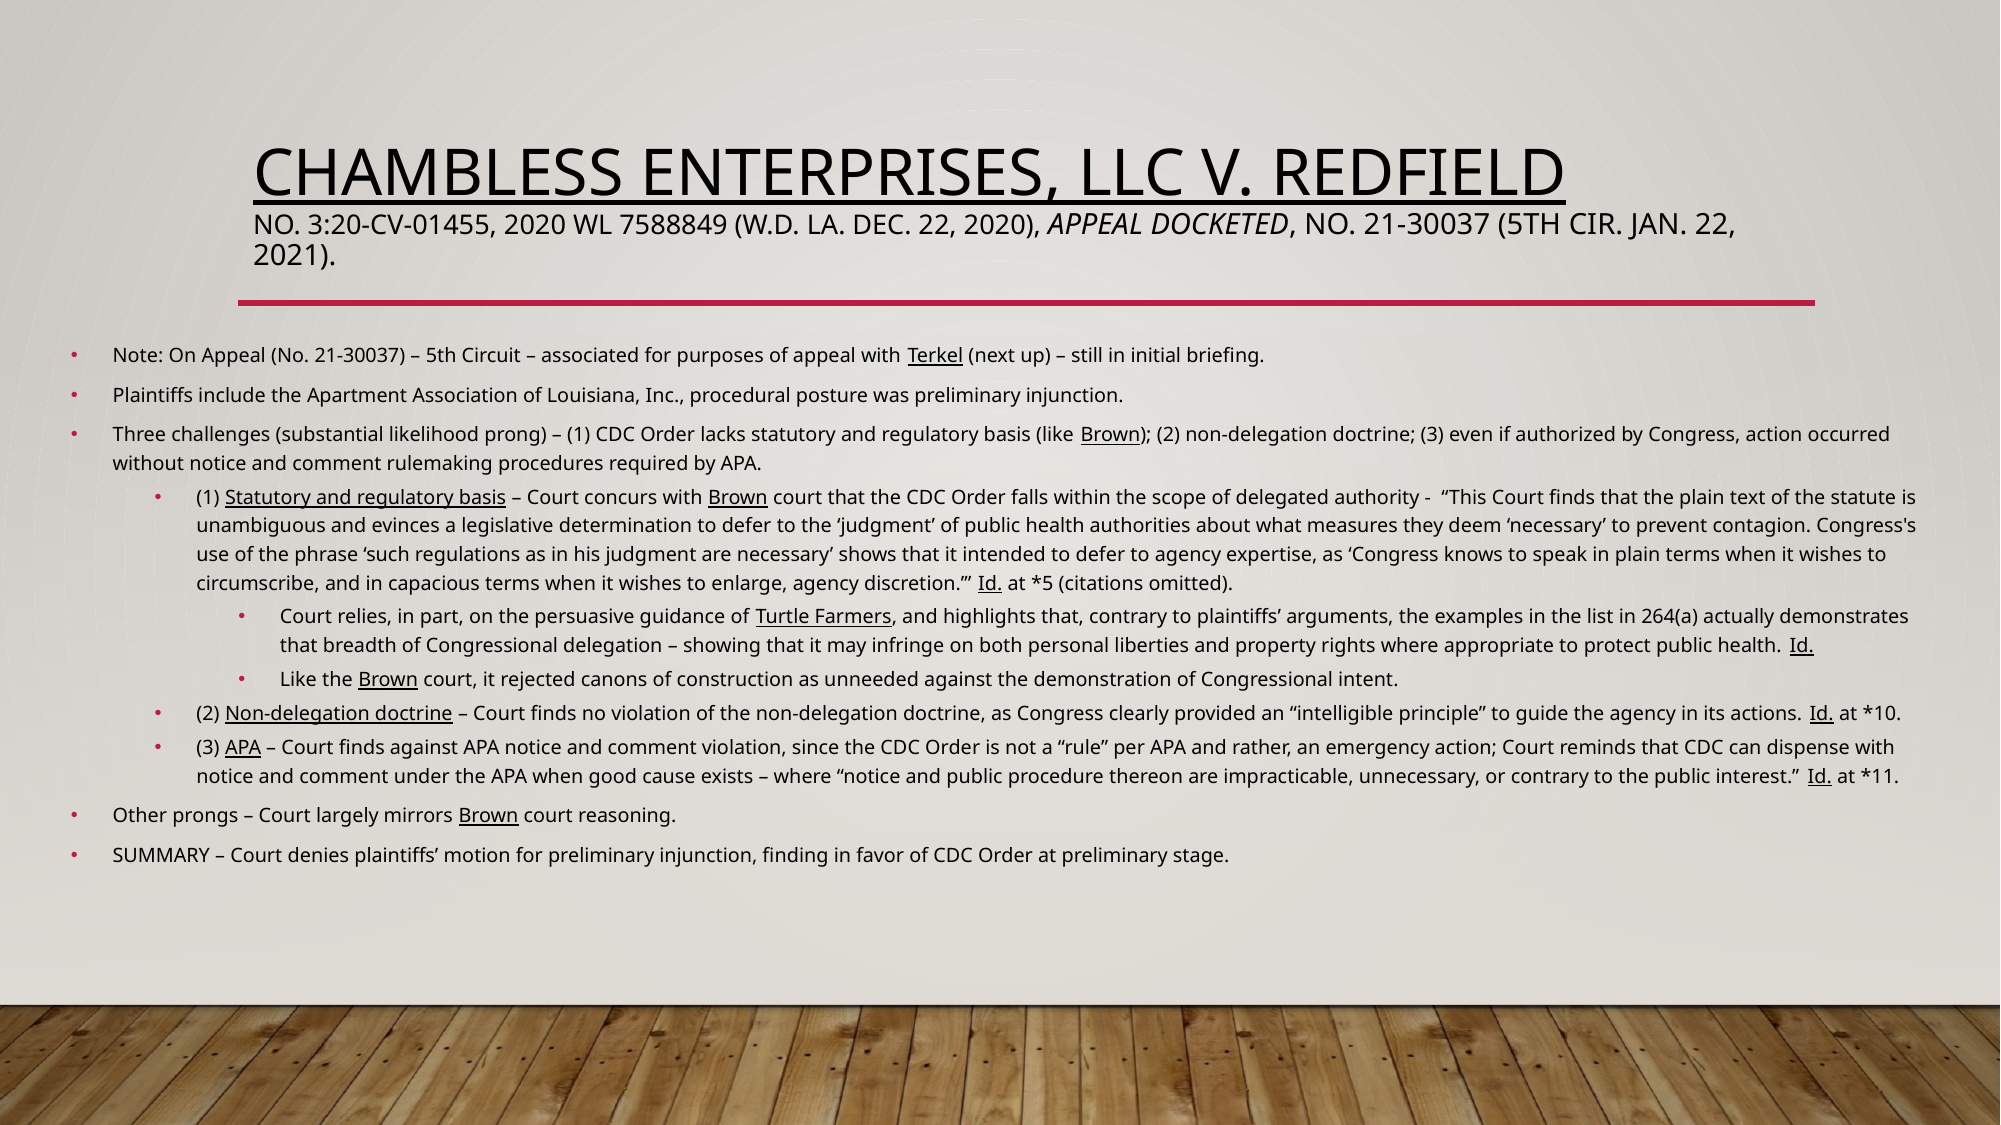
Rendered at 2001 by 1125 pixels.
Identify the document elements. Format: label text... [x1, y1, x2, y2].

title Chambless Enterprises, LLC v. Redfield No. 3:20-CV-01455, 2020 WL 7588849 (W.D. La. Dec. 22, 2020), appeal docketed, No. 21-30037 (5th Cir. Jan. 22, 2021). [238, 131, 1814, 305]
list Note: On Appeal (No. 21-30037) – 5th Circuit – associated for purposes of appeal with Terkel (next up) – still in initial briefing. Plaintiffs include the Apartment Association of Louisiana, Inc., procedural posture was preliminary injunction. Three challenges (substantial likelihood prong) – (1) CDC Order lacks statutory and regulatory basis (like Brown); (2) non-delegation doctrine; (3) even if authorized by Congress, action occurred without notice and comment rulemaking procedures required by APA. (1) Statutory and regulatory basis – Court concurs with Brown court that the CDC Order falls within the scope of delegated authority - “This Court finds that the plain text of the statute is unambiguous and evinces a legislative determination to defer to the ‘judgment’ of public health authorities about what measures they deem ‘necessary’ to prevent contagion. Congress's use of the phrase ‘such regulations as in his judgment are necessary’ shows that it intended to defer to agency expertise, as ‘Congress knows to speak in plain terms when it wishes to circumscribe, and in capacious terms when it wishes to enlarge, agency discretion.’” Id. at *5 (citations omitted). Court relies, in part, on the persuasive guidance of Turtle Farmers, and highlights that, contrary to plaintiffs’ arguments, the examples in the list in 264(a) actually demonstrates that breadth of Congressional delegation – showing that it may infringe on both personal liberties and property rights where appropriate to protect public health. Id. Like the Brown court, it rejected canons of construction as unneeded against the demonstration of Congressional intent. (2) Non-delegation doctrine – Court finds no violation of the non-delegation doctrine, as Congress clearly provided an “intelligible principle” to guide the agency in its actions. Id. at *10. (3) APA – Court finds against APA notice and comment violation, since the CDC Order is not a “rule” per APA and rather, an emergency action; Court reminds that CDC can dispense with notice and comment under the APA when good cause exists – where “notice and public procedure thereon are impracticable, unnecessary, or contrary to the public interest.” Id. at *11. Other prongs – Court largely mirrors Brown court reasoning. SUMMARY – Court denies plaintiffs’ motion for preliminary injunction, finding in favor of CDC Order at preliminary stage. [55, 330, 1960, 897]
picture [0, 1005, 2000, 1125]
